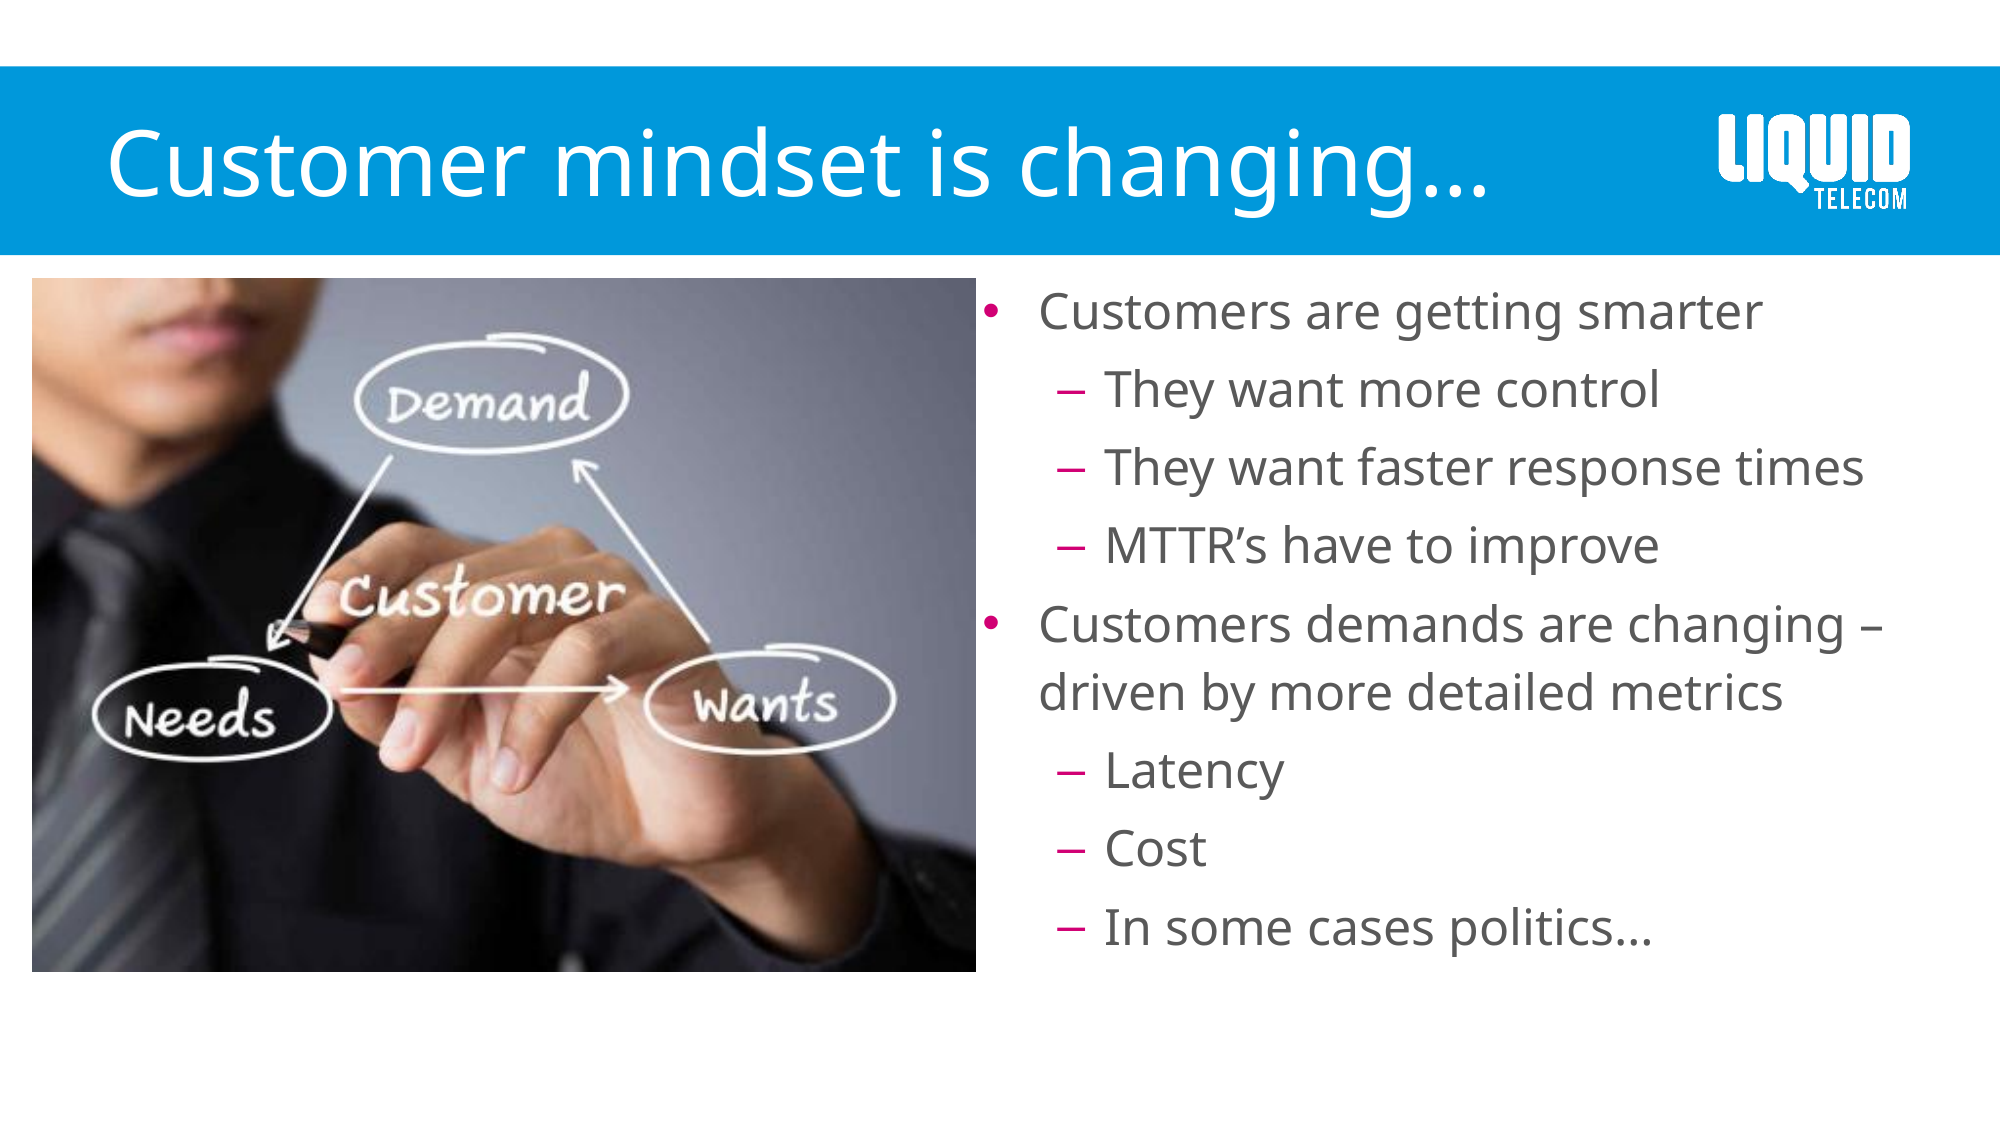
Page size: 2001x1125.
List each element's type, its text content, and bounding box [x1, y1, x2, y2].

picture [1748, 115, 1763, 181]
picture [1719, 115, 1743, 181]
list Customers are getting smarter They want more control They want faster response times MTTR’s have to improve Customers demands are changing – driven by more detailed metrics Latency Cost In some cases politics… [967, 268, 1955, 1070]
picture [1901, 189, 1905, 208]
picture [1893, 189, 1897, 208]
picture [32, 278, 976, 972]
picture [1873, 115, 1909, 181]
list Customer mindset is changing… [90, 66, 1579, 256]
picture [1842, 189, 1848, 208]
picture [1880, 189, 1888, 208]
picture [1810, 115, 1846, 181]
picture [1829, 189, 1836, 208]
picture [1866, 189, 1875, 208]
picture [1815, 189, 1824, 208]
picture [1852, 115, 1868, 181]
picture [1854, 189, 1861, 208]
picture [1897, 196, 1901, 208]
picture [1769, 115, 1808, 193]
